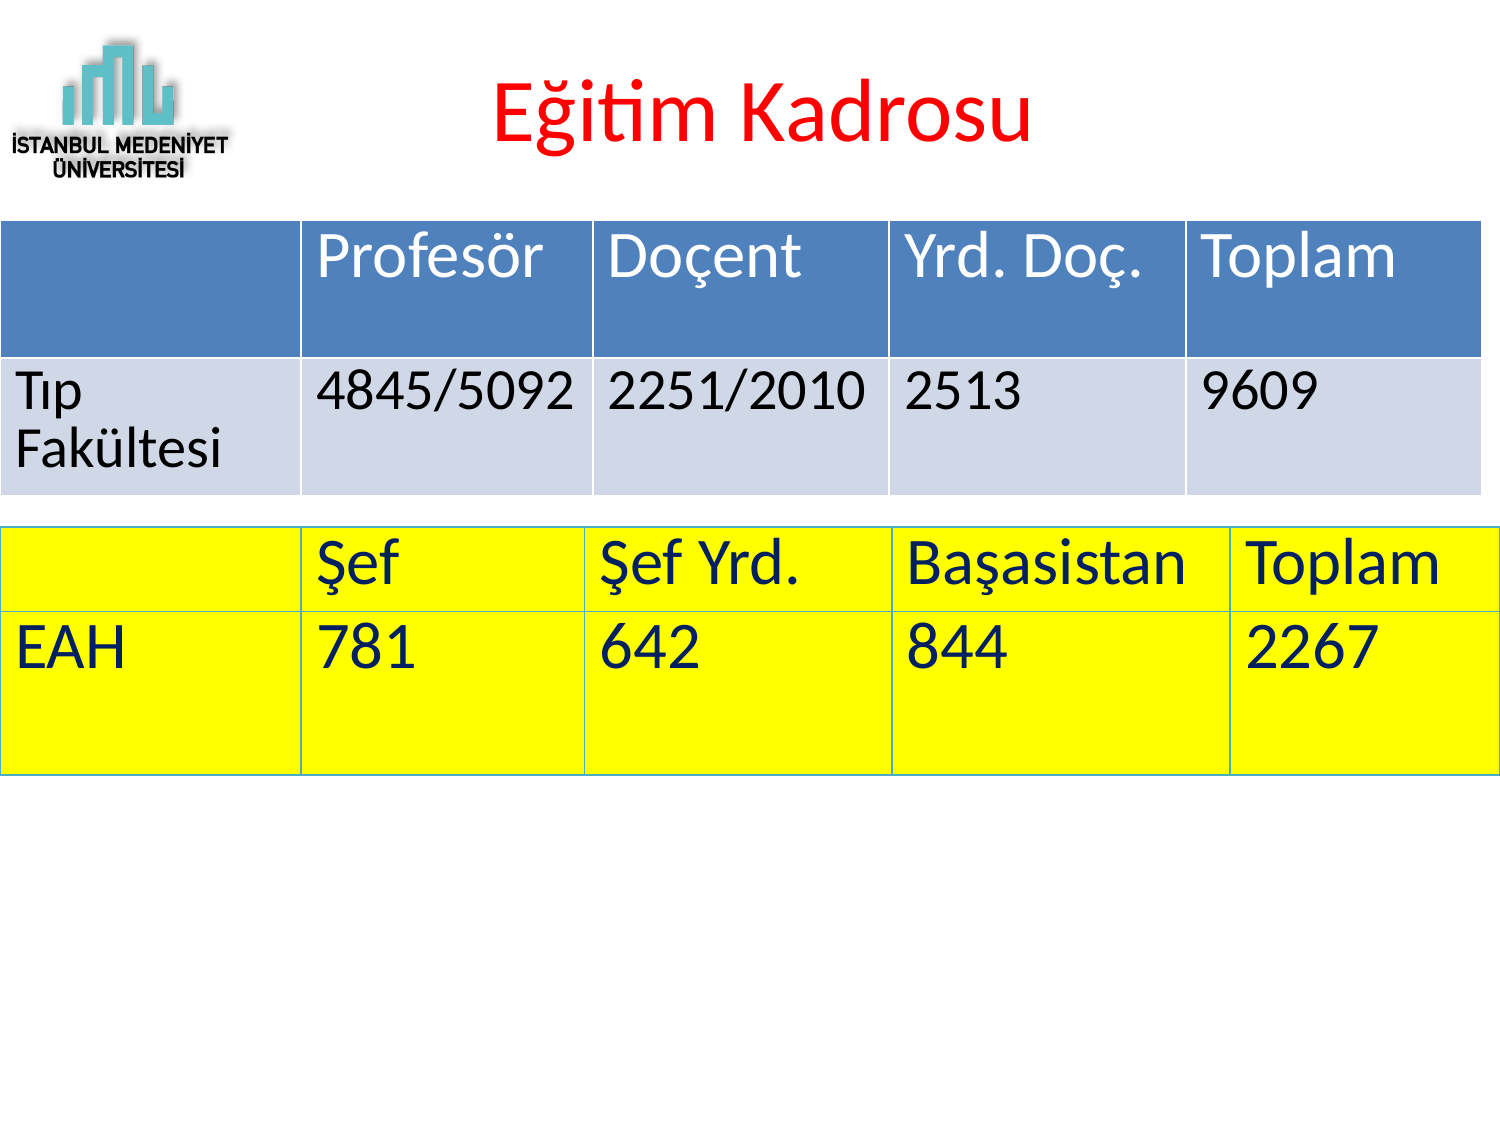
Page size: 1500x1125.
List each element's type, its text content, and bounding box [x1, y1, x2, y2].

table_cell 642 [585, 612, 891, 774]
table_cell 2513 [890, 359, 1185, 495]
title Eğitim Kadrosu [88, 42, 1439, 219]
table_header Toplam [1187, 221, 1481, 357]
table_cell 844 [893, 612, 1229, 774]
table_header Yrd. Doç. [890, 221, 1185, 357]
table_cell 4845/5092 [302, 359, 592, 495]
table_cell Tıp Fakültesi [1, 359, 300, 495]
table_header [1, 221, 300, 357]
table_cell 9609 [1187, 359, 1481, 495]
table_header Toplam [1231, 528, 1499, 611]
table_header Şef Yrd. [585, 528, 891, 611]
table_header Profesör [302, 221, 592, 357]
table_cell 781 [302, 612, 584, 774]
picture [10, 42, 88, 181]
table_header Başasistan [893, 528, 1229, 611]
table_header [1, 528, 300, 611]
table_cell 2251/2010 [594, 359, 888, 495]
table_header Şef [302, 528, 584, 611]
table_header Doçent [594, 221, 888, 357]
table_cell EAH [1, 612, 300, 774]
table_cell 2267 [1231, 612, 1499, 774]
